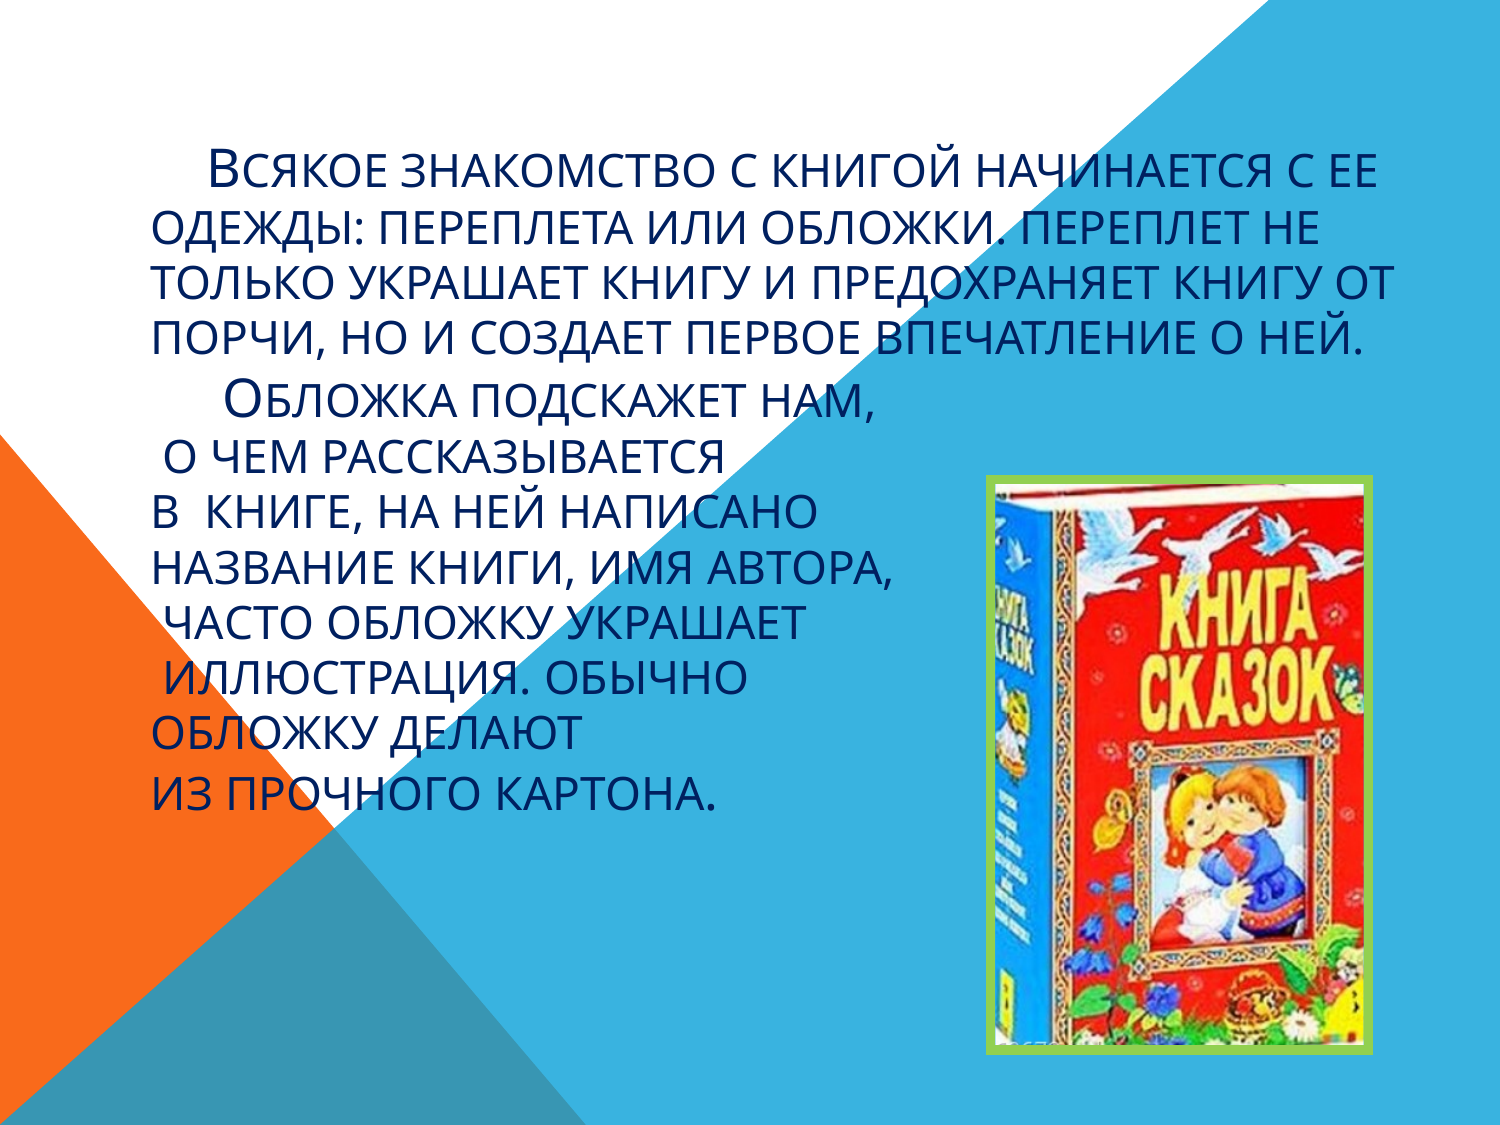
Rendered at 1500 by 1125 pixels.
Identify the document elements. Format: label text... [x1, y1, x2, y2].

title всякое знакомство с книгой начинается с ее одежды: переплета или обложки. Переплет не только украшает книгу и предохраняет книгу от порчи, но и создает первое впечатление о ней. Обложка подскажет нам, о чем рассказывается в книге, на ней написано название книги, имя автора, часто обложку украшает иллюстрация. Обычно обложку делают из прочного картона. [135, 66, 1411, 823]
picture [995, 483, 1364, 1046]
